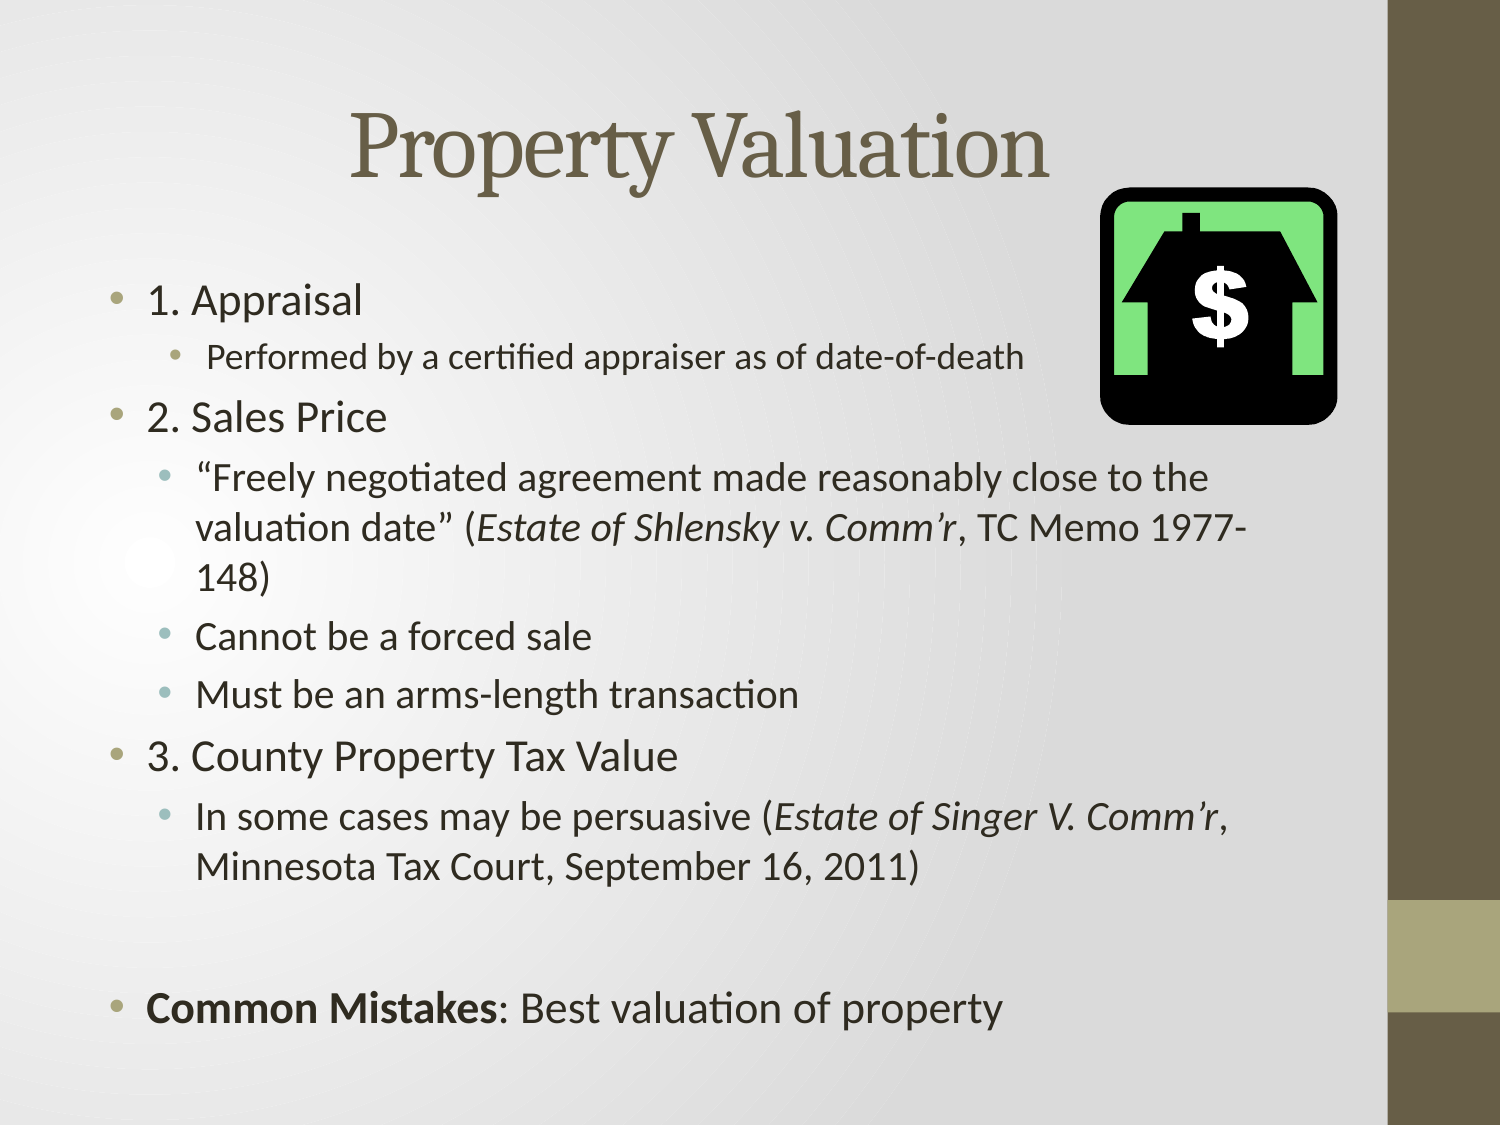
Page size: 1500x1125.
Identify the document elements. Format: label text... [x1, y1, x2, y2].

title Property Valuation [75, 45, 1325, 233]
picture [1099, 186, 1338, 426]
list 1. Appraisal Performed by a certified appraiser as of date-of-death 2. Sales Price “Freely negotiated agreement made reasonably close to the valuation date” (Estate of Shlensky v. Comm’r, TC Memo 1977-148) Cannot be a forced sale Must be an arms-length transaction 3. County Property Tax Value In some cases may be persuasive (Estate of Singer V. Comm’r, Minnesota Tax Court, September 16, 2011) Common Mistakes: Best valuation of property [75, 262, 1325, 1050]
